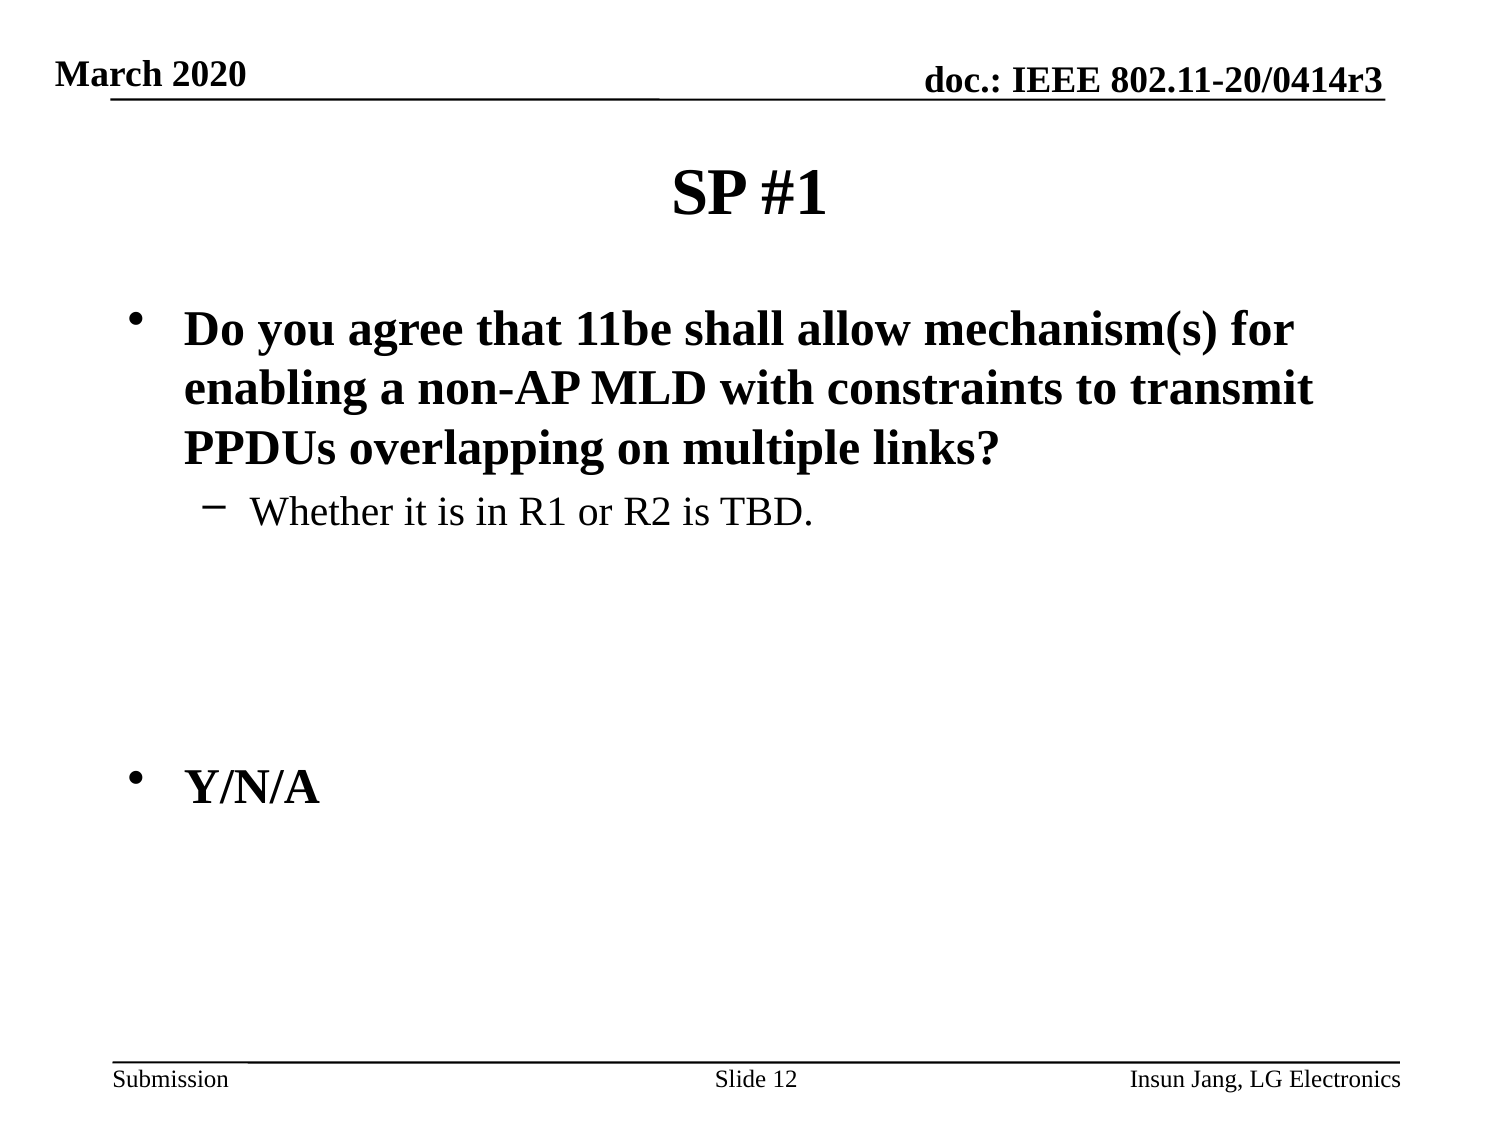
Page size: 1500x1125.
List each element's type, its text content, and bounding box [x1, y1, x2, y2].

footer Insun Jang, LG Electronics [1125, 1061, 1402, 1093]
title SP #1 [112, 112, 1388, 263]
list Do you agree that 11be shall allow mechanism(s) for enabling a non-AP MLD with constraints to transmit PPDUs overlapping on multiple links? Whether it is in R1 or R2 is TBD. Y/N/A [112, 287, 1388, 1000]
slide_number Slide 12 [712, 1061, 800, 1093]
